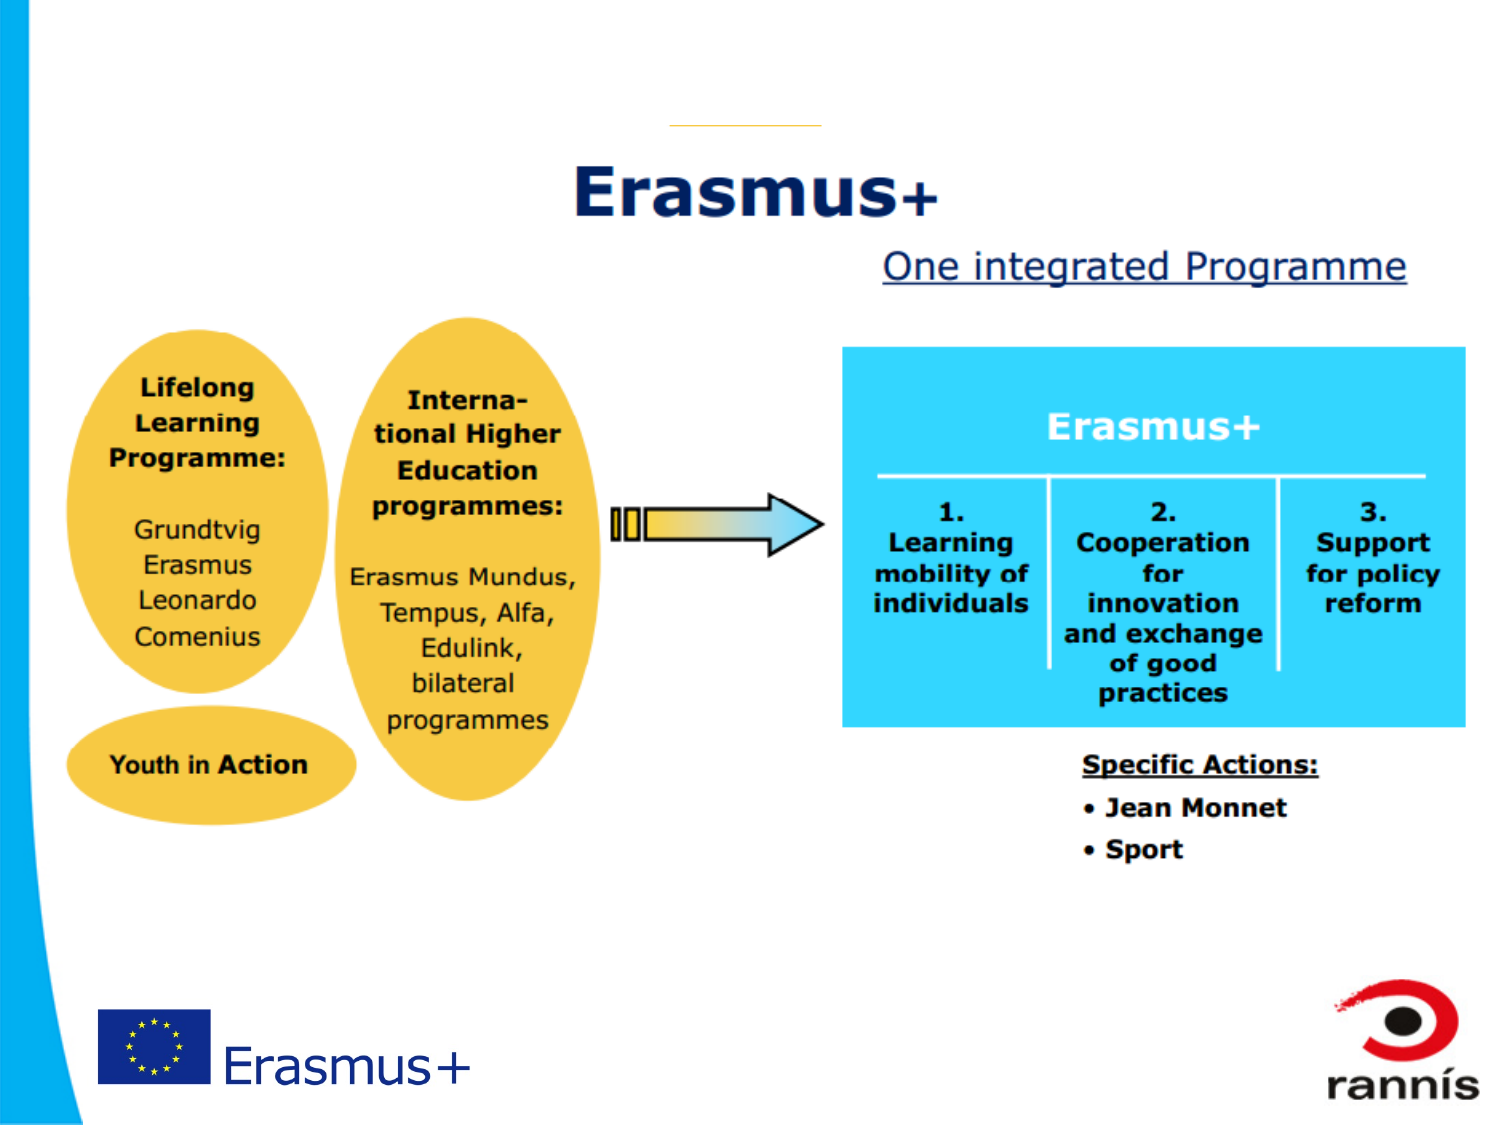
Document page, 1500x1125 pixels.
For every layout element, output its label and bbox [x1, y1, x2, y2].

picture [29, 0, 1489, 990]
picture [1324, 975, 1483, 1106]
picture [0, 1035, 491, 1125]
list [53, 881, 1447, 1035]
